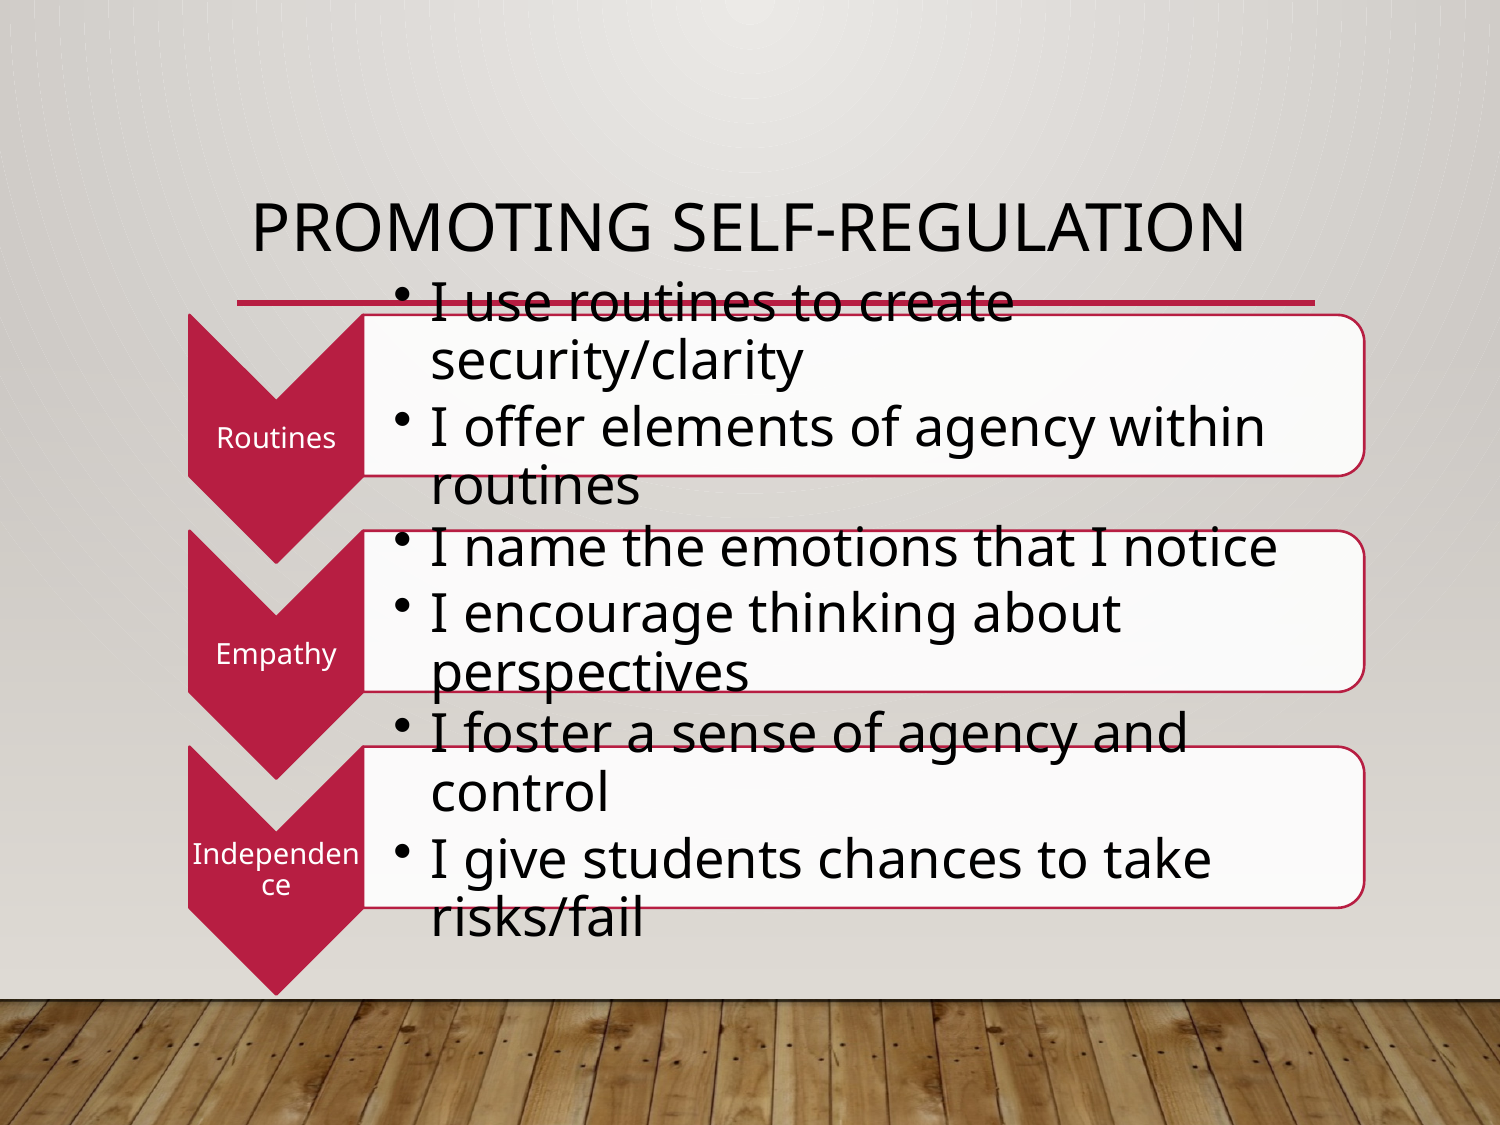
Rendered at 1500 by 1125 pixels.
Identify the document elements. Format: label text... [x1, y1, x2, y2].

title Promoting self-regulation [112, 186, 1388, 374]
picture [0, 999, 1500, 1125]
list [189, 314, 1365, 996]
